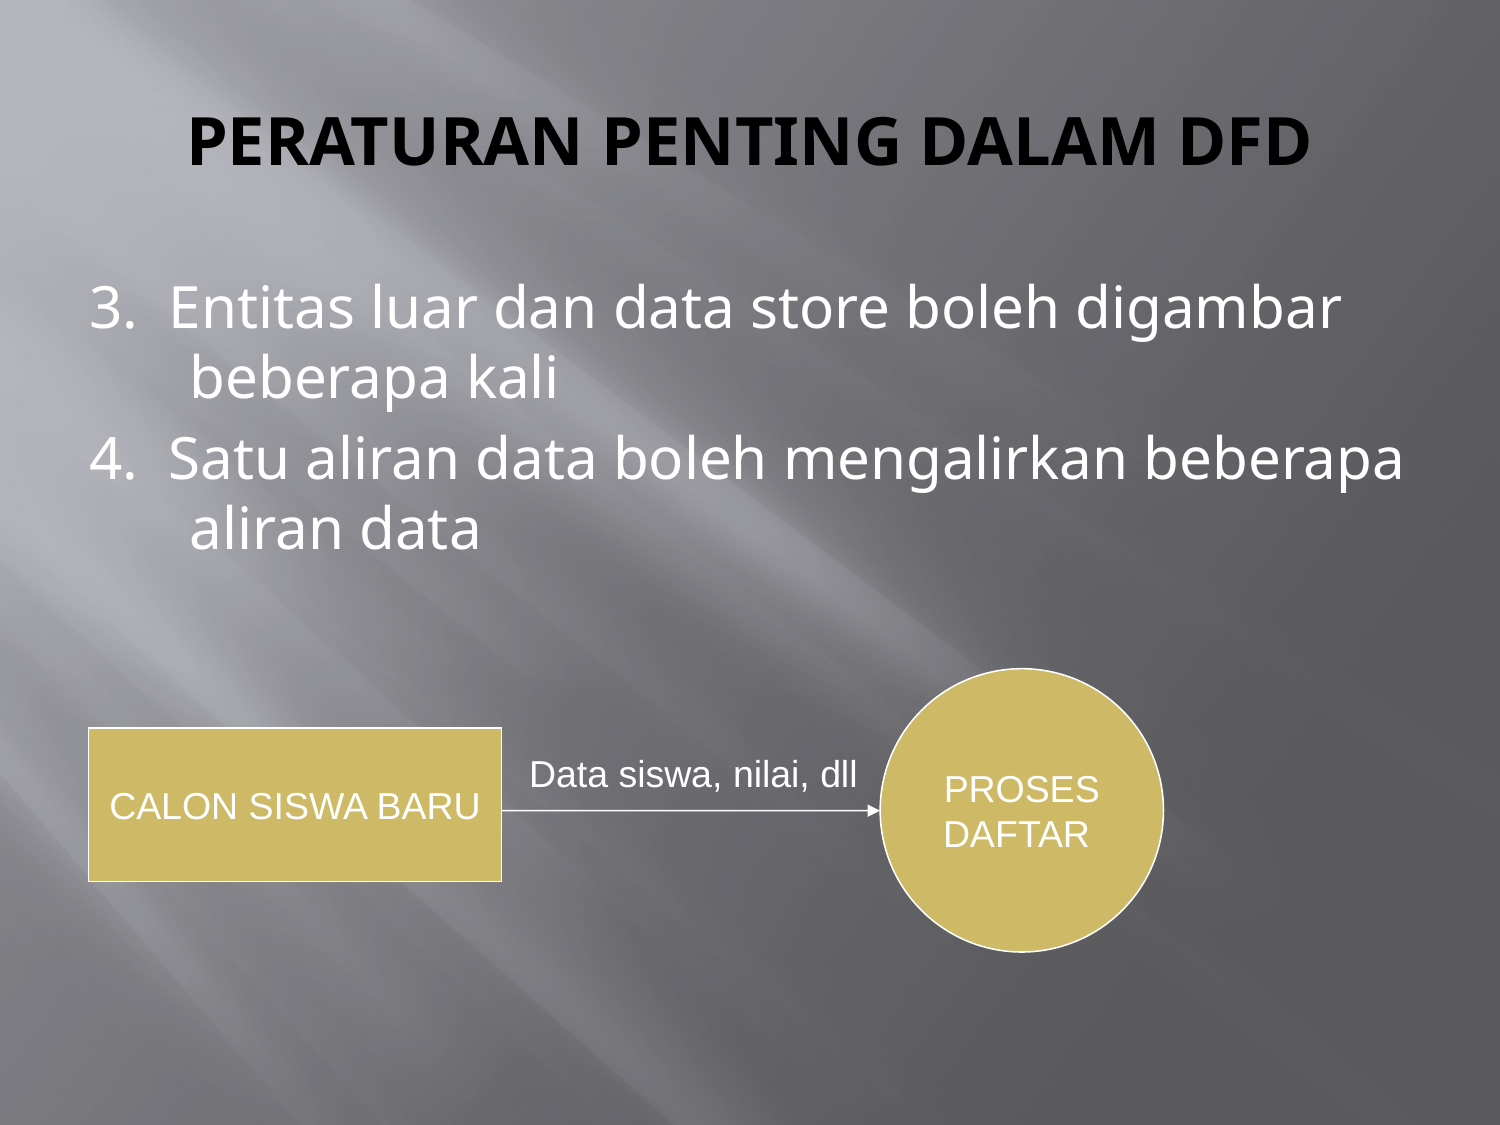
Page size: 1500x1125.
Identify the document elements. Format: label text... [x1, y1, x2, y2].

text_box CALON SISWA BARU [88, 727, 502, 882]
text_box [501, 804, 880, 817]
text_box PROSES DAFTAR [880, 668, 1164, 953]
text_box Data siswa, nilai, dll [514, 742, 873, 803]
list 3. Entitas luar dan data store boleh digambar beberapa kali 4. Satu aliran data boleh mengalirkan beberapa aliran data [75, 262, 1425, 1035]
title PERATURAN PENTING DALAM DFD [75, 45, 1425, 233]
